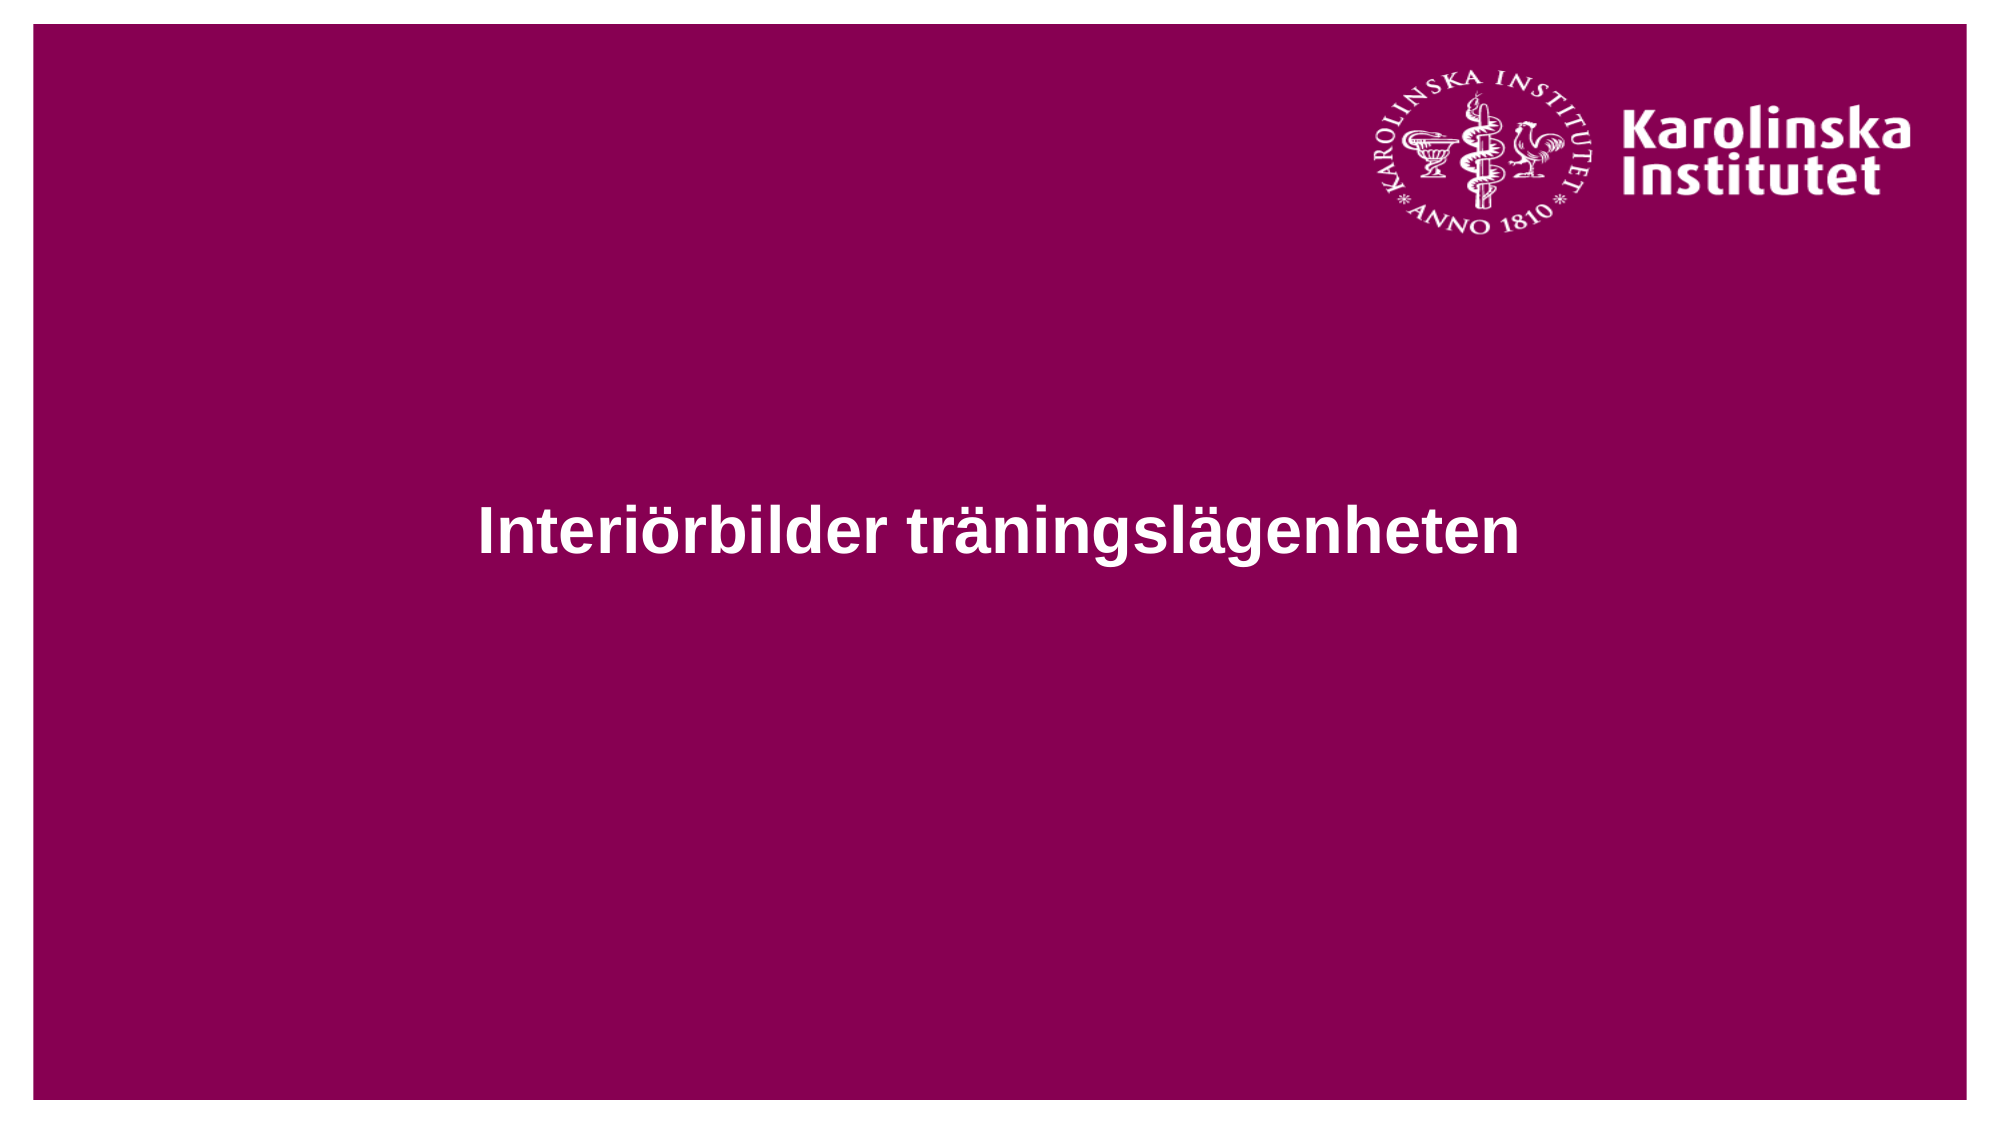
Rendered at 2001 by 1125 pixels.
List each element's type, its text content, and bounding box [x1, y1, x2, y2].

picture [33, 24, 1967, 1100]
title Interiörbilder träningslägenheten [149, 274, 1851, 779]
